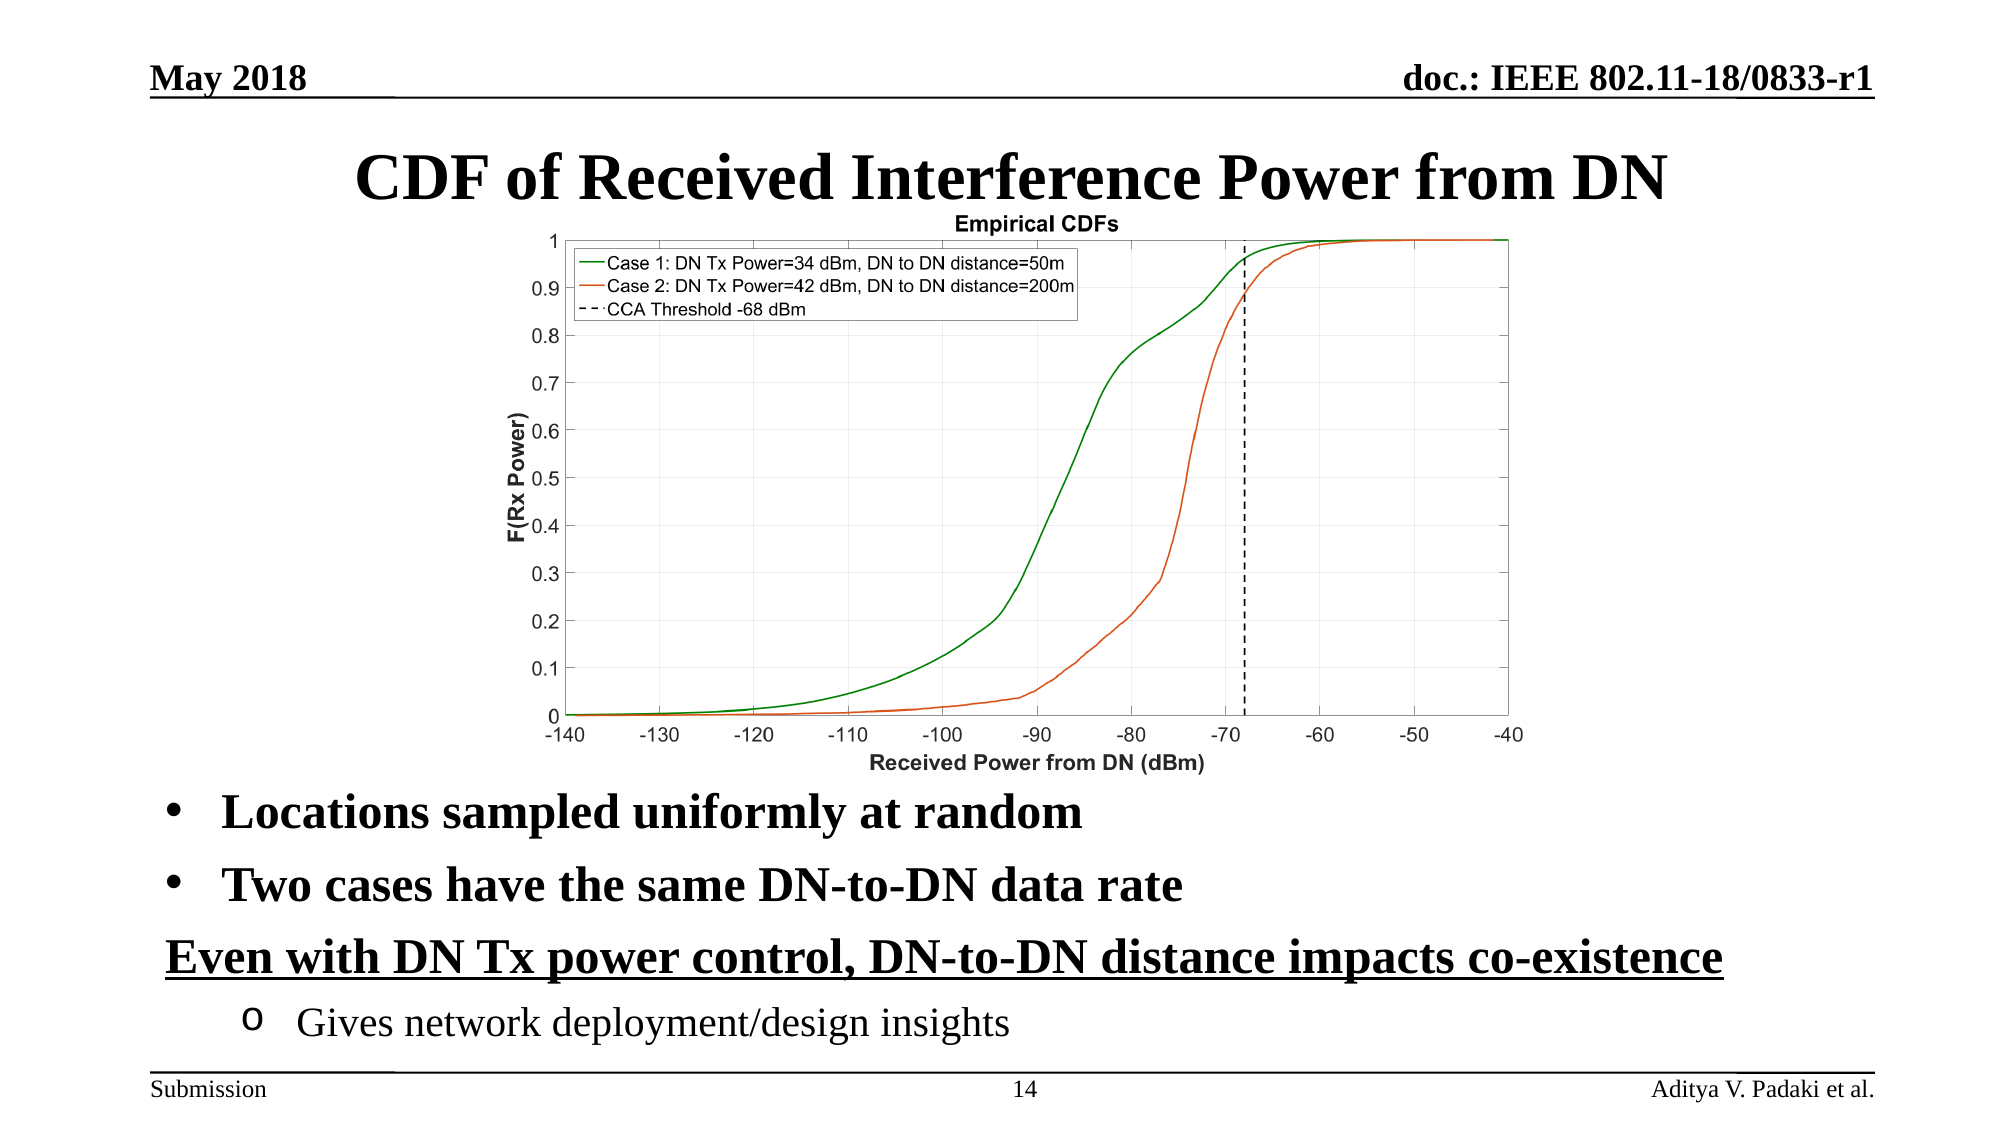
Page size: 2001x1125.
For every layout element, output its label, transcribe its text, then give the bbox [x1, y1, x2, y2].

list Locations sampled uniformly at random Two cases have the same DN-to-DN data rate Even with DN Tx power control, DN-to-DN distance impacts co-existence Gives network deployment/design insights [149, 771, 1876, 1073]
footer Aditya V. Padaki et al. [1169, 1072, 1876, 1111]
title CDF of Received Interference Power from DN [149, 97, 1876, 248]
slide_number 14 [936, 1072, 1113, 1111]
picture [502, 209, 1525, 779]
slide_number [149, 59, 750, 98]
